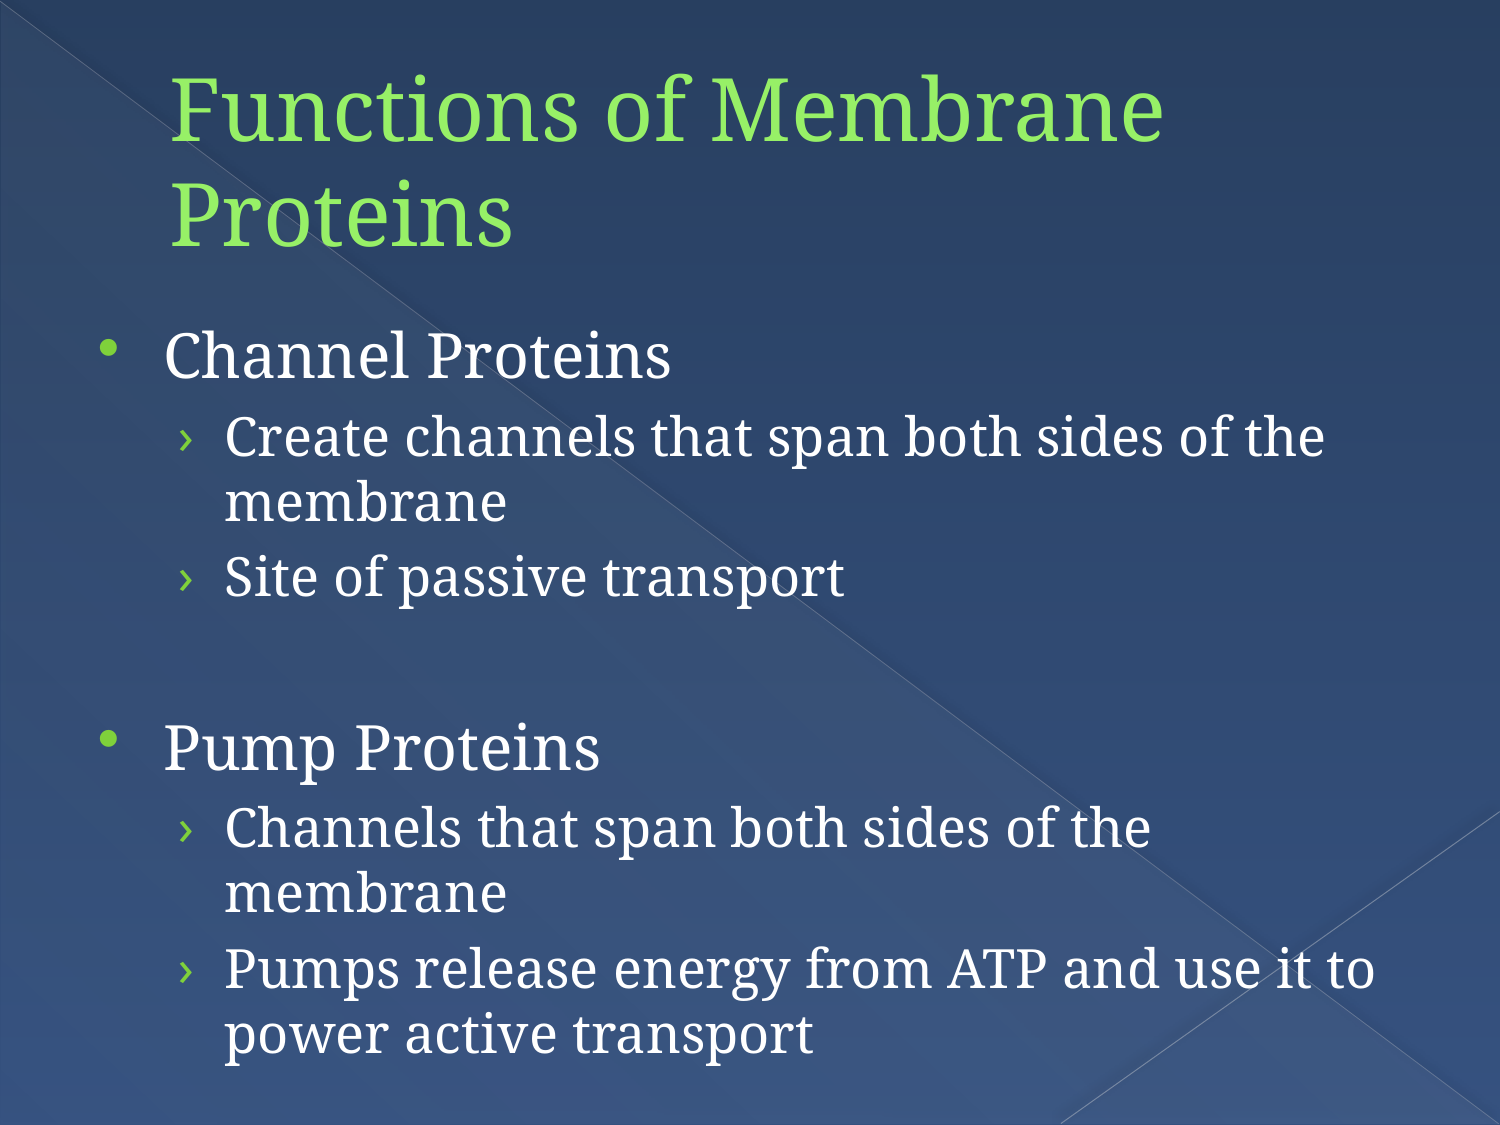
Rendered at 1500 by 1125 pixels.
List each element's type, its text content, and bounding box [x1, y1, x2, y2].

title Functions of Membrane Proteins [75, 43, 1425, 274]
list Channel Proteins Create channels that span both sides of the membrane Site of passive transport Pump Proteins Channels that span both sides of the membrane Pumps release energy from ATP and use it to power active transport [75, 308, 1425, 1059]
